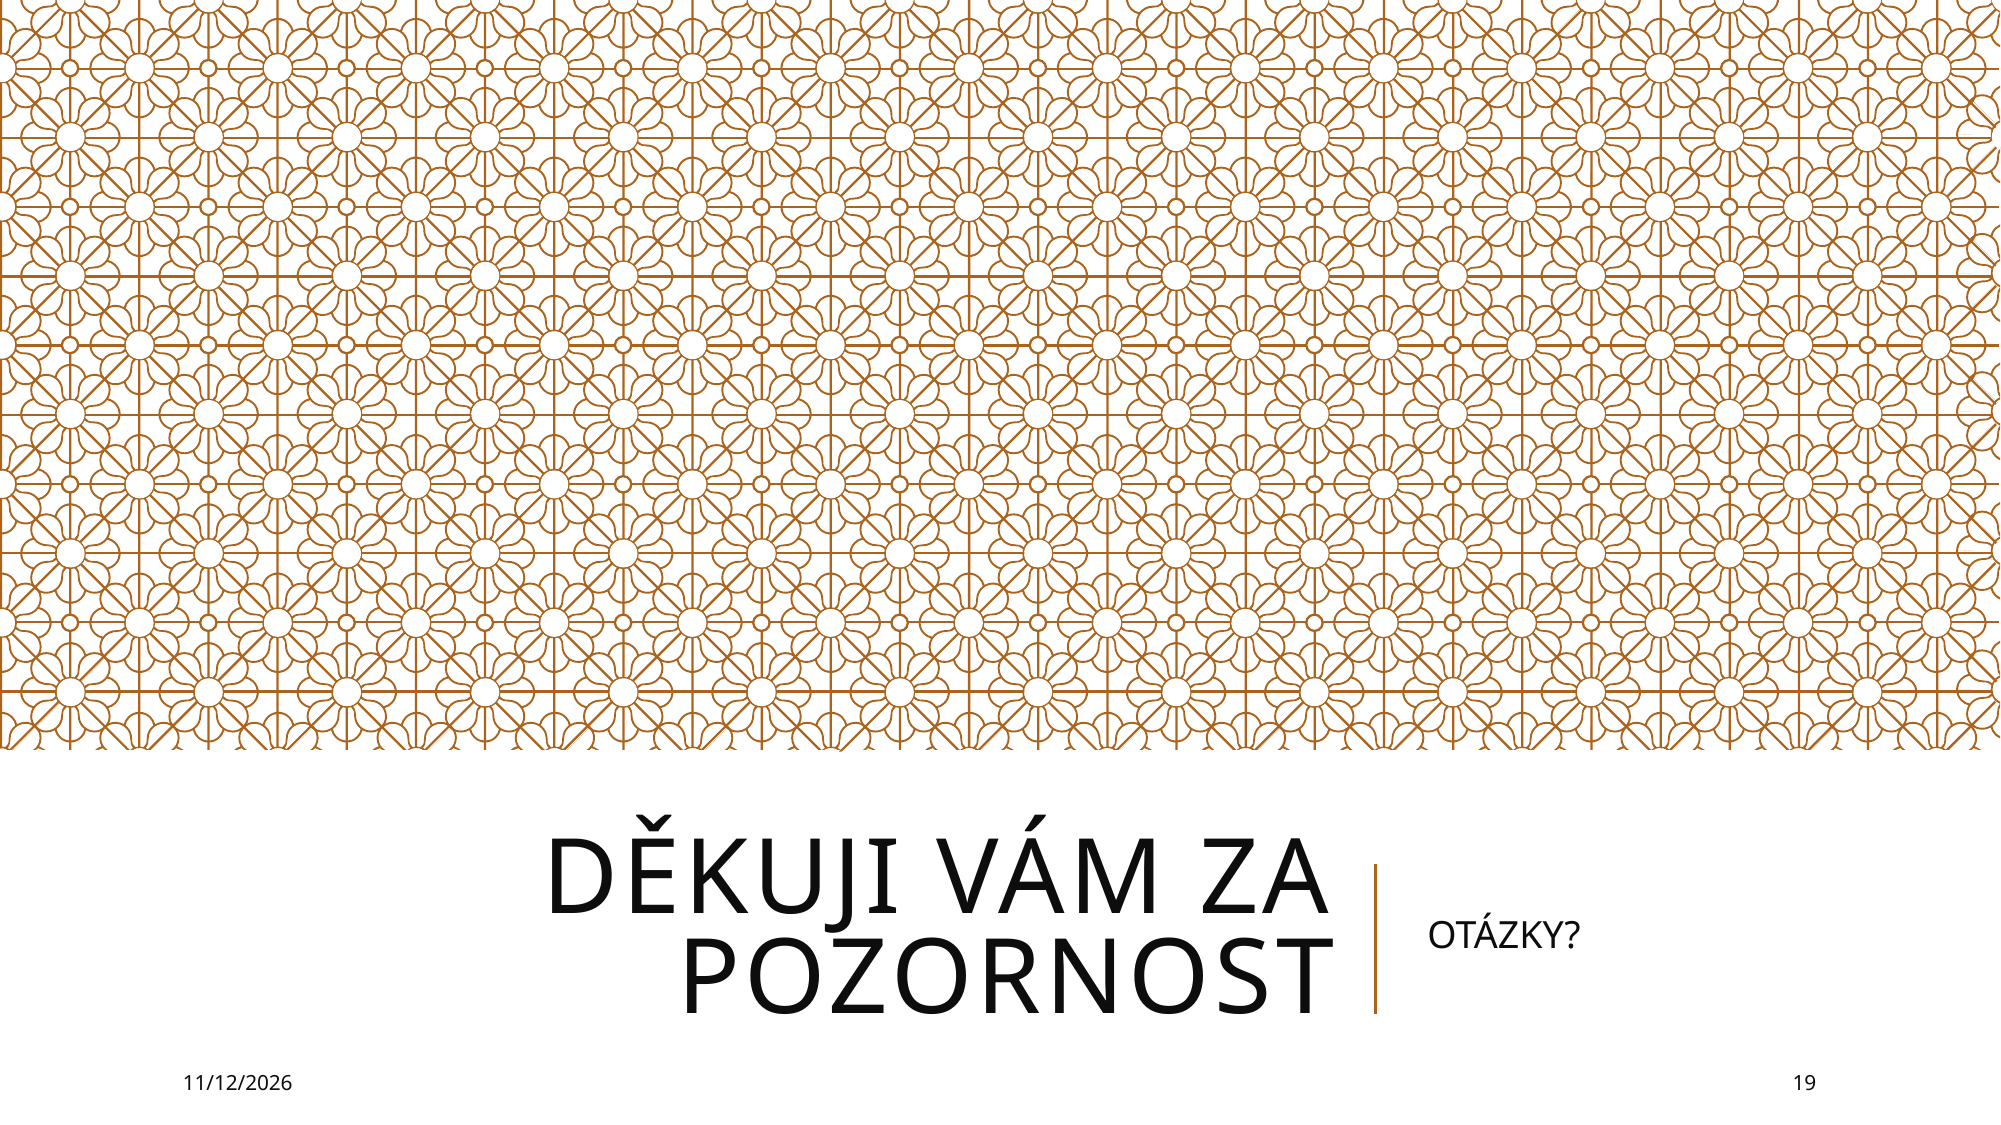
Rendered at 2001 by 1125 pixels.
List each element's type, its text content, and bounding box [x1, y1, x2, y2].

list OTÁZKY? [1412, 813, 1938, 1054]
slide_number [168, 1061, 522, 1107]
title Děkuji vám za pozornost [75, 813, 1350, 1054]
slide_number 19 [1777, 1061, 1938, 1107]
